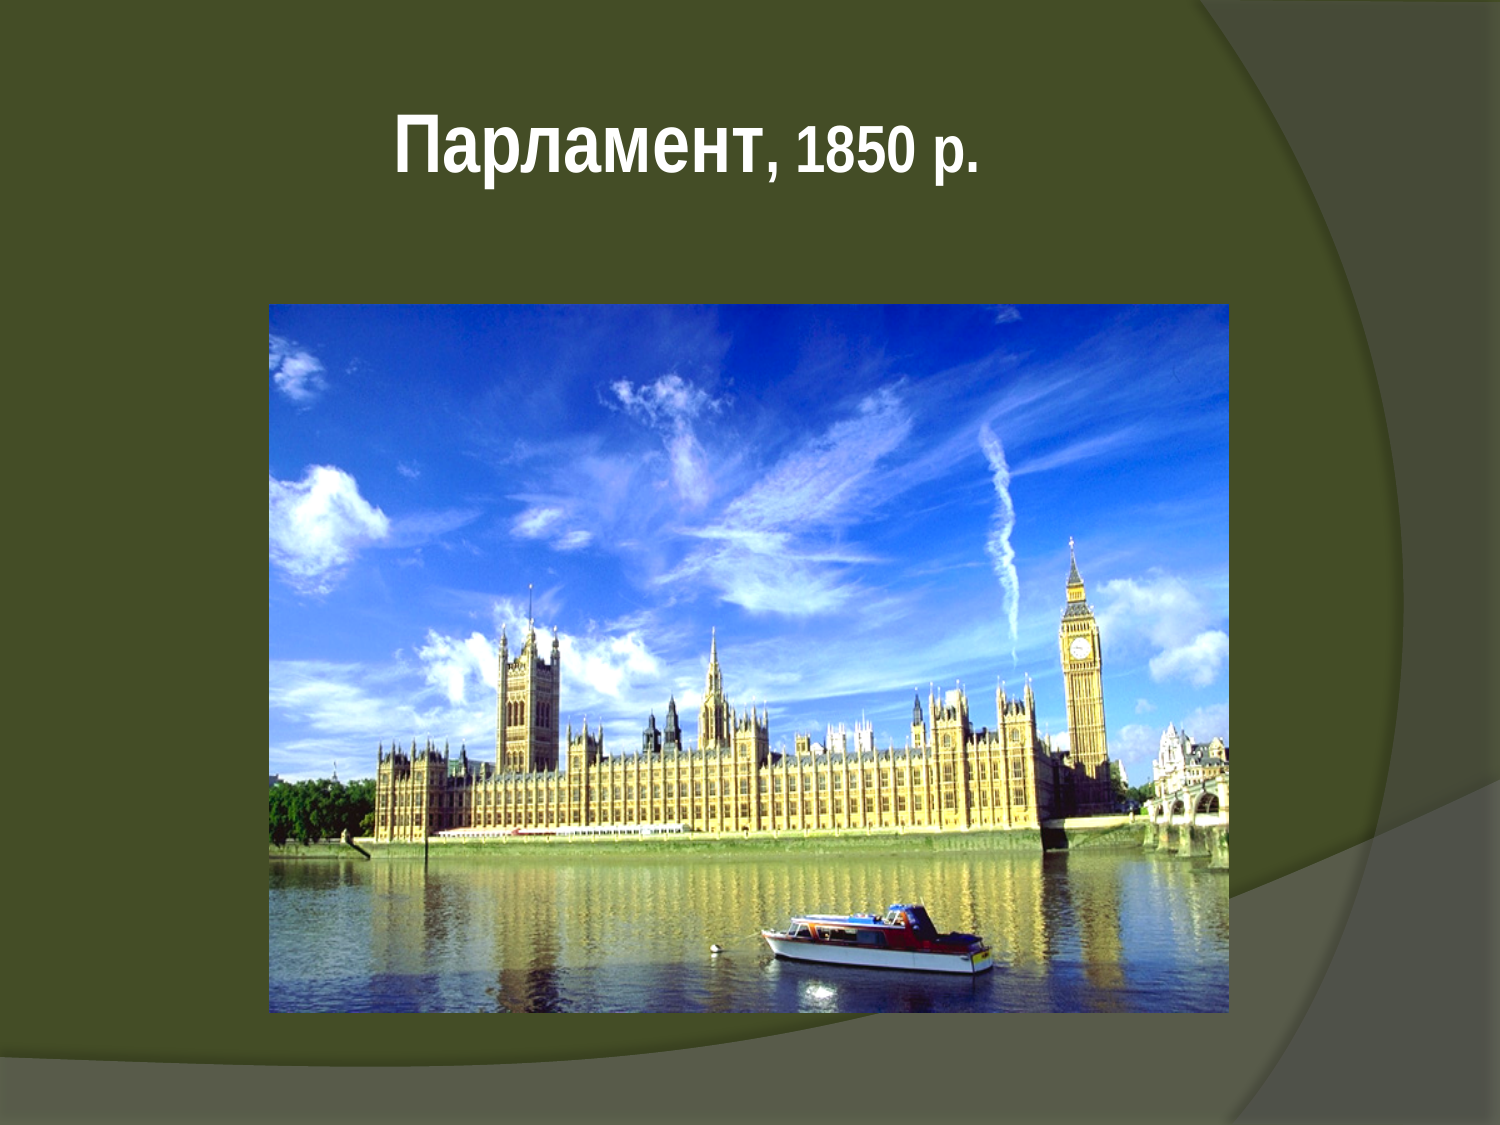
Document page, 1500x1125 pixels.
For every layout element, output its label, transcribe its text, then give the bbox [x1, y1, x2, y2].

text_box Парламент, 1850 р. [378, 82, 997, 197]
picture [269, 304, 1230, 1013]
